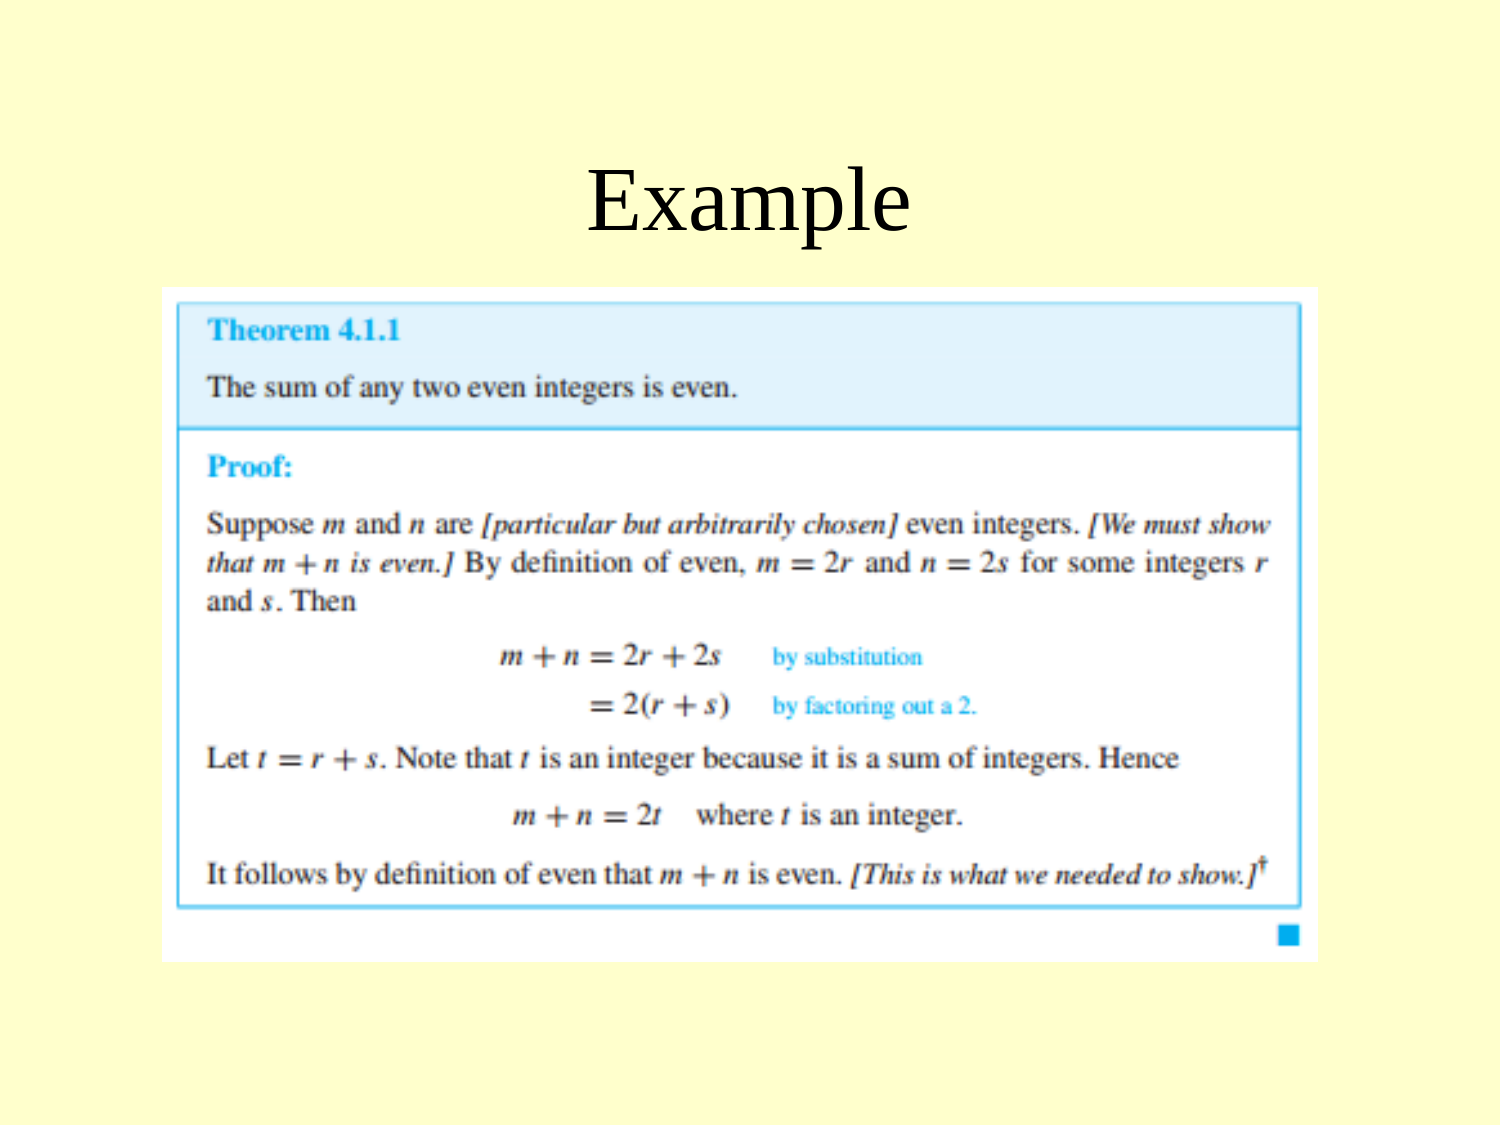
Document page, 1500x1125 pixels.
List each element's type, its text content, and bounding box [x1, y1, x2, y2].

title Example [112, 99, 1388, 288]
picture [162, 287, 1318, 962]
